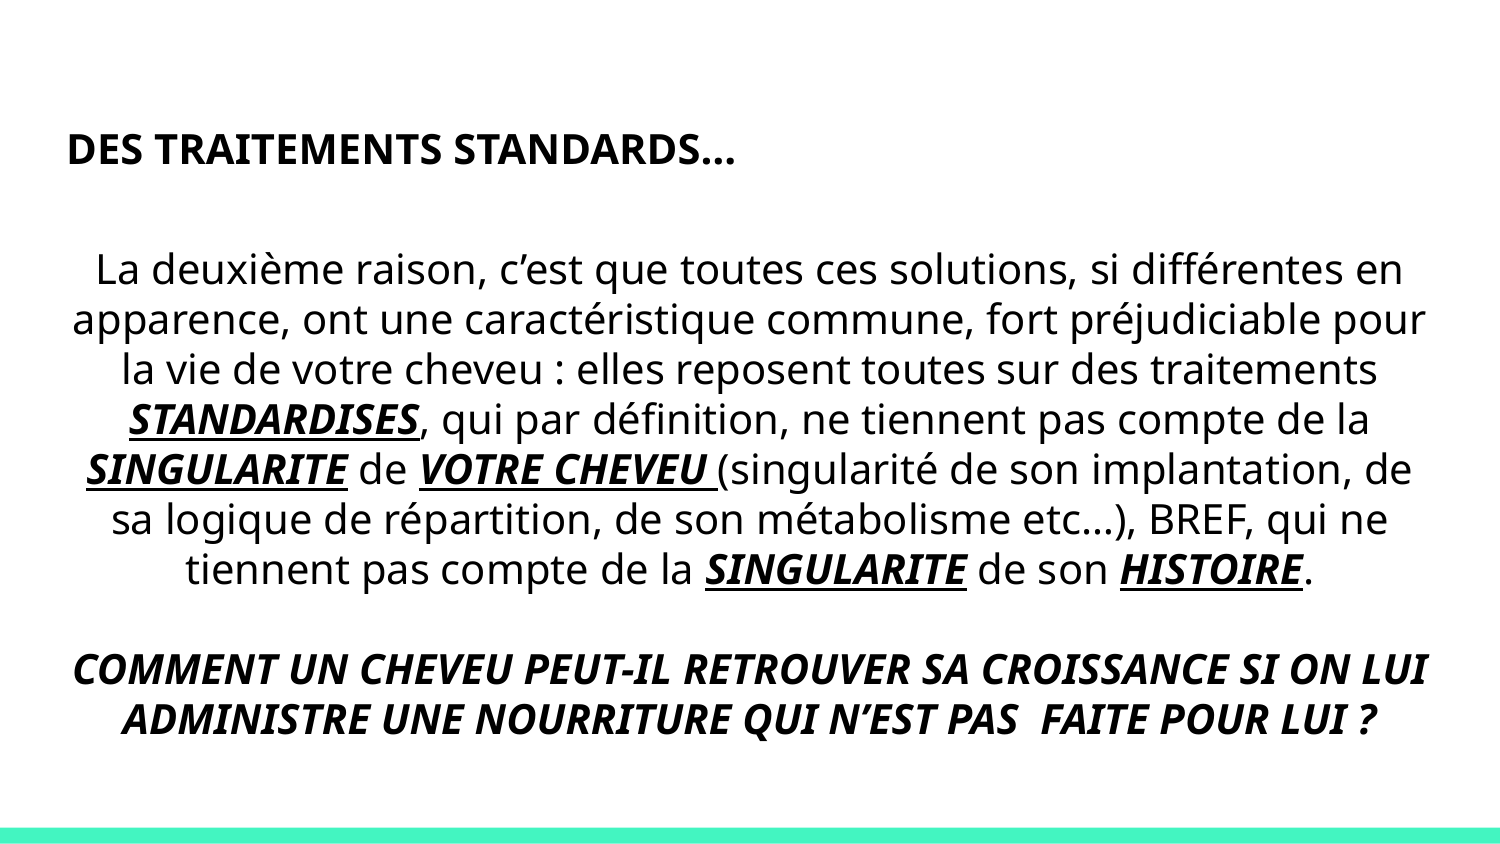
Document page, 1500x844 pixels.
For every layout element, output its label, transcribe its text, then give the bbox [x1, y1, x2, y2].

list La deuxième raison, c’est que toutes ces solutions, si différentes en apparence, ont une caractéristique commune, fort préjudiciable pour la vie de votre cheveu : elles reposent toutes sur des traitements STANDARDISES, qui par définition, ne tiennent pas compte de la SINGULARITE de VOTRE CHEVEU (singularité de son implantation, de sa logique de répartition, de son métabolisme etc…), BREF, qui ne tiennent pas compte de la SINGULARITE de son HISTOIRE. COMMENT UN CHEVEU PEUT-IL RETROUVER SA CROISSANCE SI ON LUI ADMINISTRE UNE NOURRITURE QUI N’EST PAS FAITE POUR LUI ? [51, 177, 1449, 752]
title DES TRAITEMENTS STANDARDS… [51, 51, 1449, 177]
